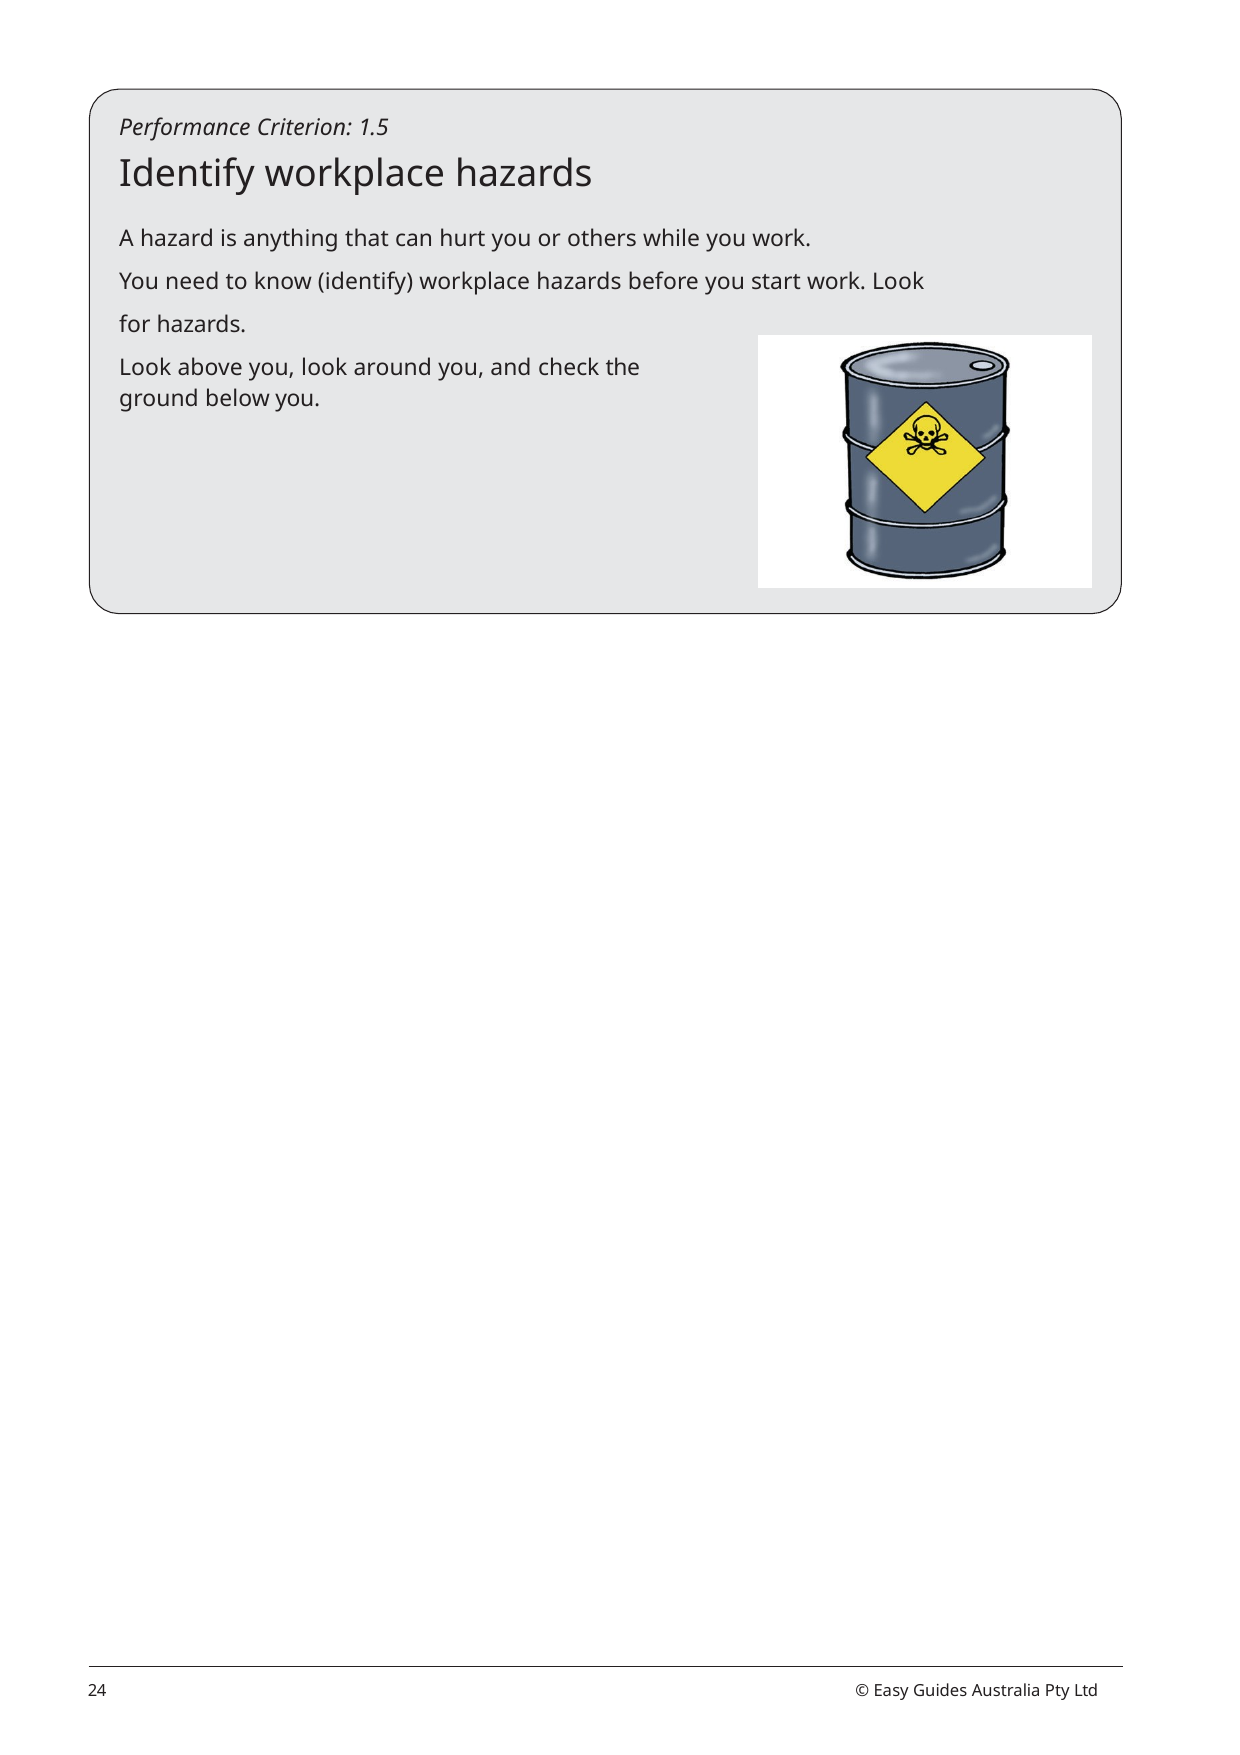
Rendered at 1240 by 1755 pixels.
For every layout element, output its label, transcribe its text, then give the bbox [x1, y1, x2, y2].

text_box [88, 88, 1122, 615]
text_box 24 [85, 1678, 112, 1701]
text_box © Easy Guides Australia Pty Ltd [853, 1678, 1126, 1701]
